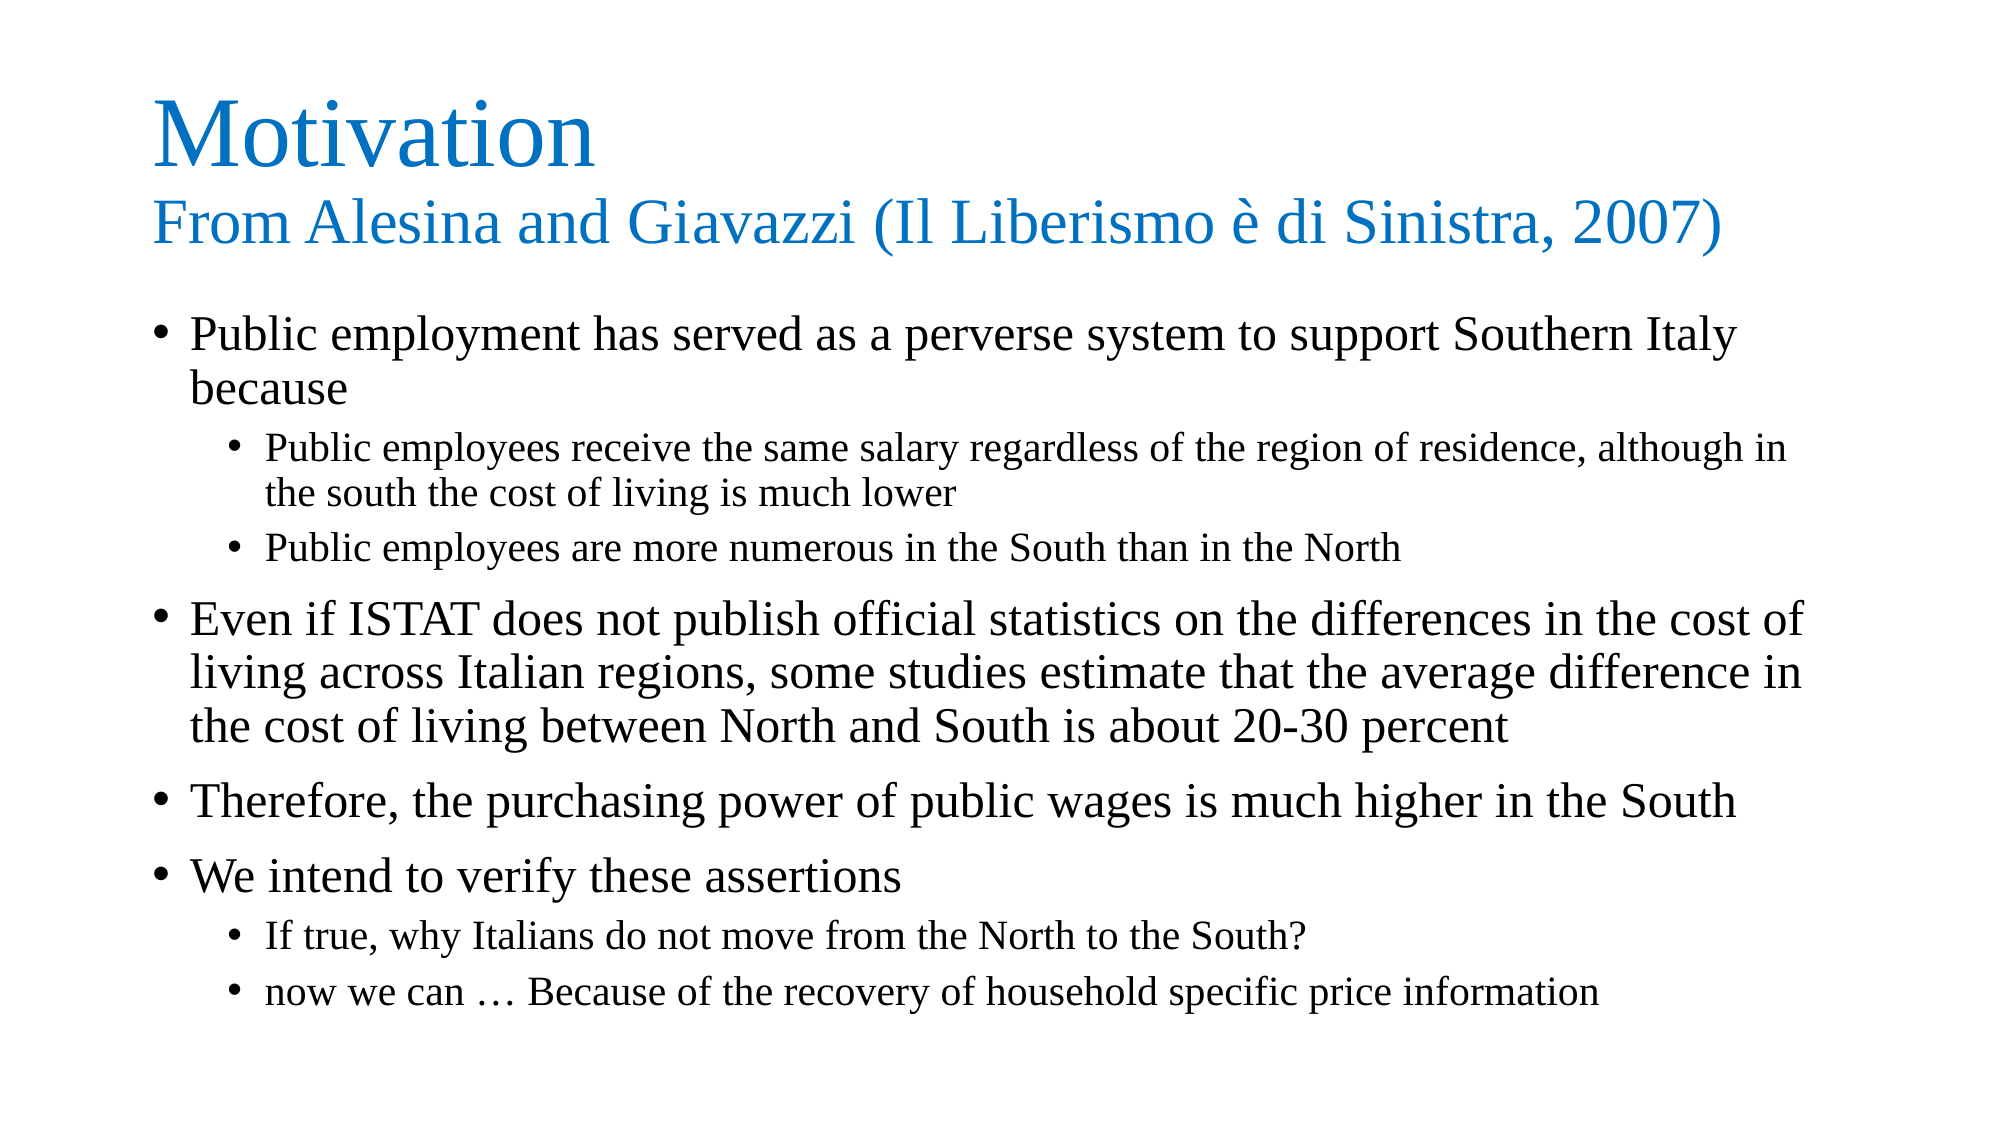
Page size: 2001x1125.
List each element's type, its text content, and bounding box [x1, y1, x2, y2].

list Public employment has served as a perverse system to support Southern Italy because Public employees receive the same salary regardless of the region of residence, although in the south the cost of living is much lower Public employees are more numerous in the South than in the North Even if ISTAT does not publish official statistics on the differences in the cost of living across Italian regions, some studies estimate that the average difference in the cost of living between North and South is about 20-30 percent Therefore, the purchasing power of public wages is much higher in the South We intend to verify these assertions If true, why Italians do not move from the North to the South? now we can … Because of the recovery of household specific price information [137, 299, 1863, 1088]
title Motivation From Alesina and Giavazzi (Il Liberismo è di Sinistra, 2007) [137, 59, 1863, 278]
